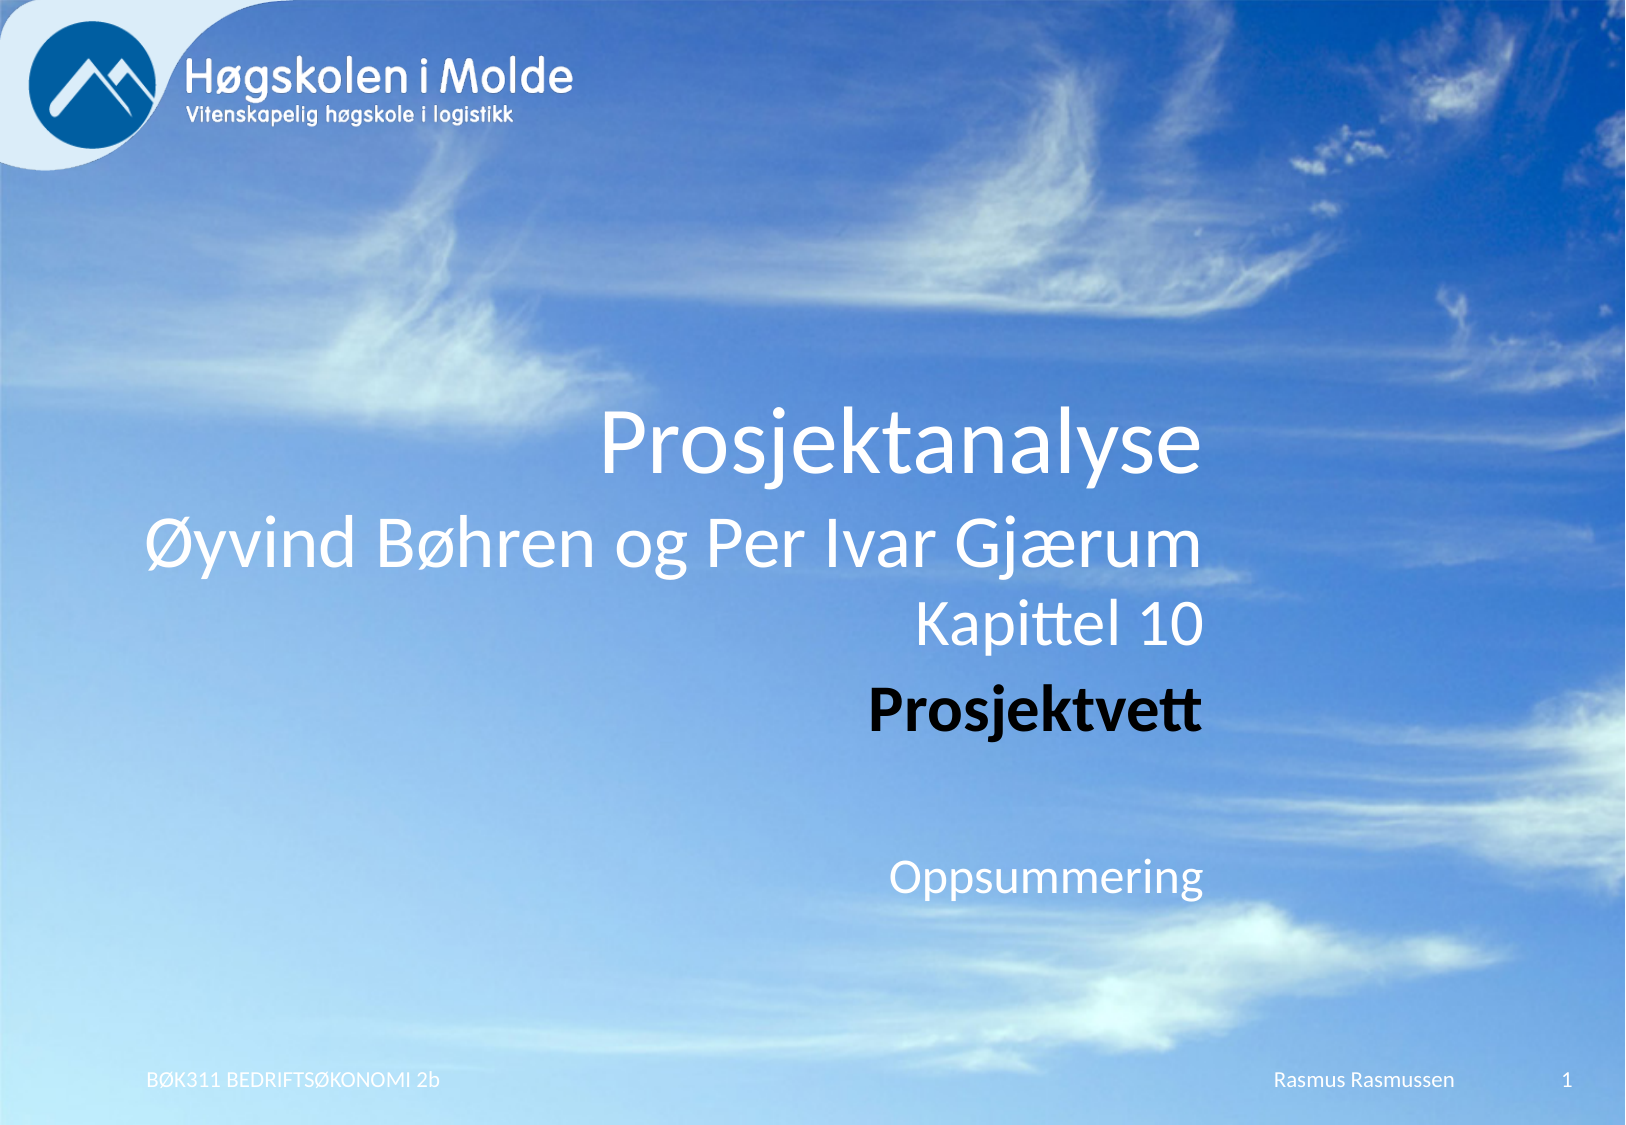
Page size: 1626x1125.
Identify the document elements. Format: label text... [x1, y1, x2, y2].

picture [0, 0, 1625, 1125]
list Oppsummering [297, 836, 1219, 987]
footer BØK311 BEDRIFTSØKONOMI 2b [131, 1048, 1235, 1109]
slide_number 1 [1493, 1048, 1588, 1109]
text_box Kapittel 10 Prosjektvett [297, 591, 1219, 827]
slide_number Rasmus Rasmussen [1250, 1048, 1471, 1109]
title Prosjektanalyse Øyvind Bøhren og Per Ivar Gjærum [81, 366, 1219, 591]
